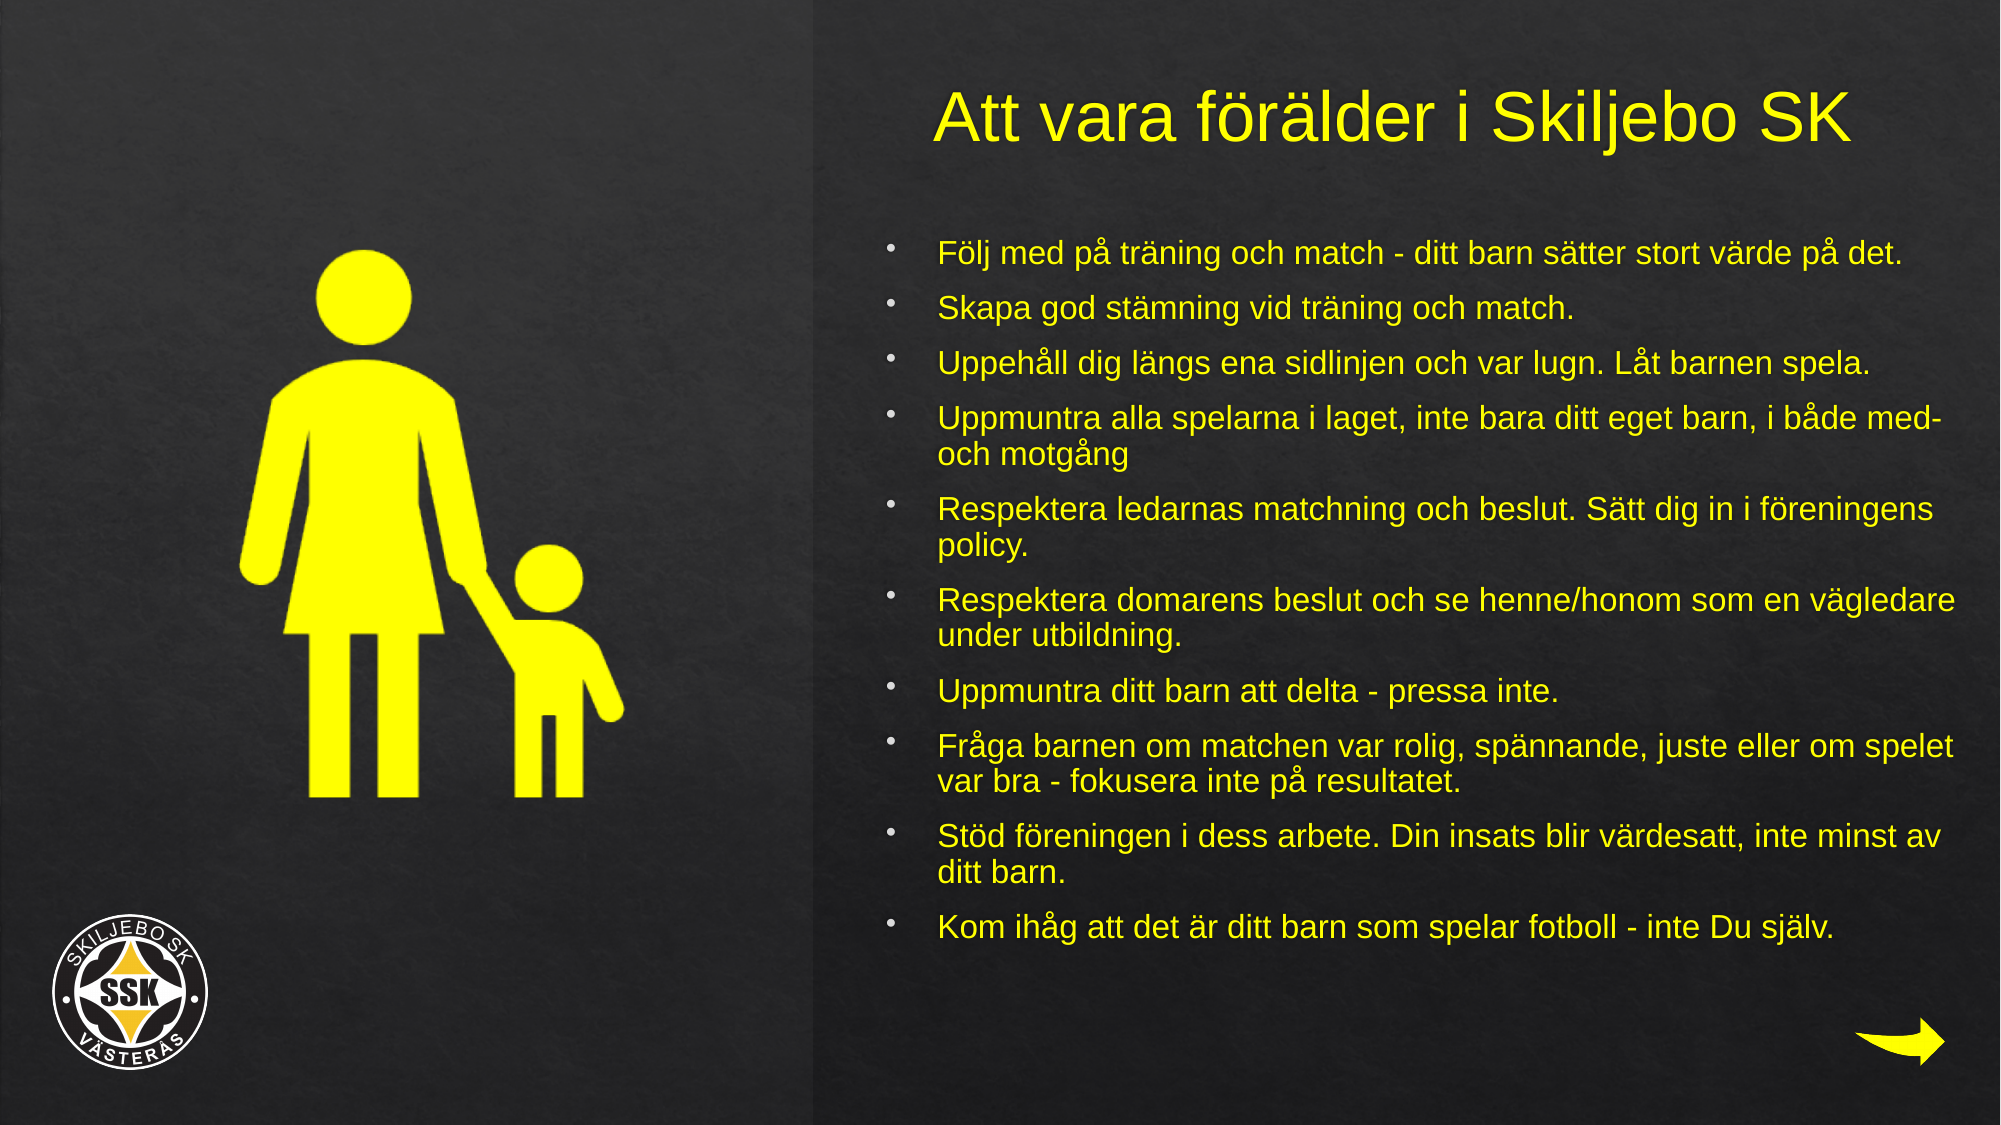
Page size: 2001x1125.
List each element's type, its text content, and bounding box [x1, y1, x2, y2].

picture [1850, 991, 1950, 1091]
picture [0, 0, 814, 1125]
title Att vara förälder i Skiljebo SK [918, 39, 1878, 165]
list Följ med på träning och match - ditt barn sätter stort värde på det. Skapa god stämning vid träning och match. Uppehåll dig längs ena sidlinjen och var lugn. Låt barnen spela. Uppmuntra alla spelarna i laget, inte bara ditt eget barn, i både med- och motgång Respektera ledarnas matchning och beslut. Sätt dig in i föreningens policy. Respektera domarens beslut och se henne/honom som en vägledare under utbildning. Uppmuntra ditt barn att delta - pressa inte. Fråga barnen om matchen var rolig, spännande, juste eller om spelet var bra - fokusera inte på resultatet. Stöd föreningen i dess arbete. Din insats blir värdesatt, inte minst av ditt barn. Kom ihåg att det är ditt barn som spelar fotboll - inte Du själv. [866, 168, 1989, 1068]
